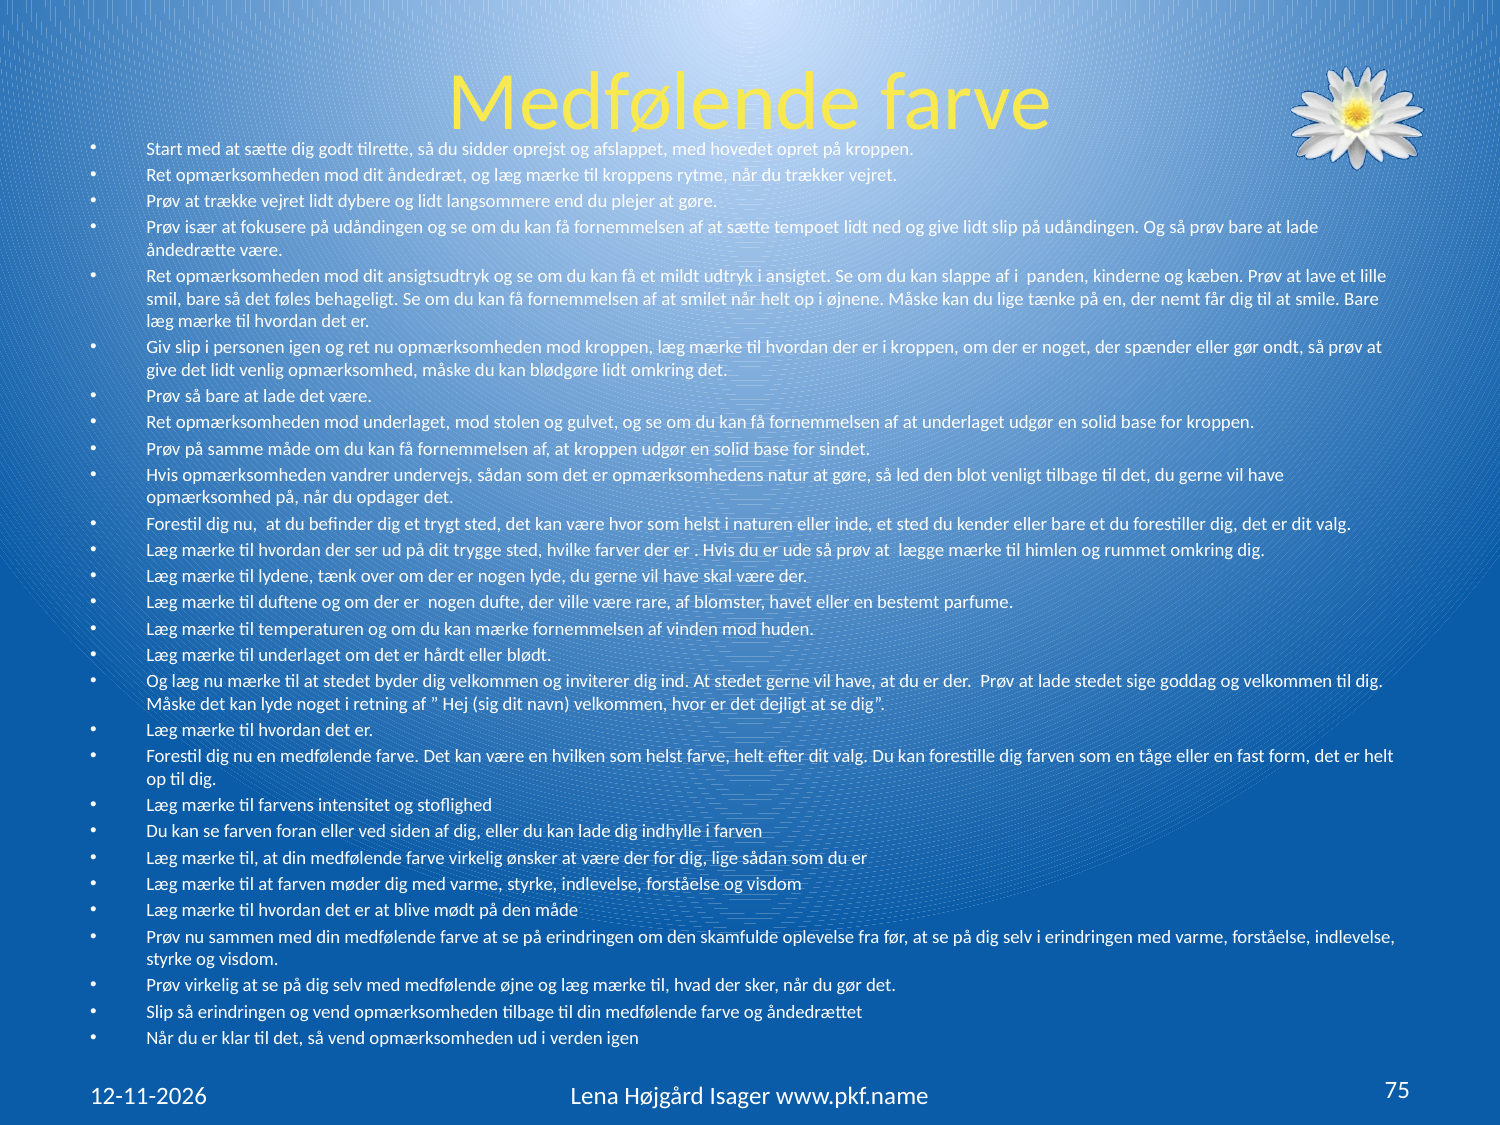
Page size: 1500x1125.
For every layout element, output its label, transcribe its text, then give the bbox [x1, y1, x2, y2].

slide_number 75 [1074, 1058, 1425, 1119]
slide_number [75, 1065, 425, 1125]
footer Lena Højgård Isager www.pkf.name [512, 1065, 988, 1125]
title Medfølende farve [75, 2, 1425, 128]
picture [1279, 55, 1434, 191]
list Start med at sætte dig godt tilrette, så du sidder oprejst og afslappet, med hovedet opret på kroppen. Ret opmærksomheden mod dit åndedræt, og læg mærke til kroppens rytme, når du trækker vejret. Prøv at trække vejret lidt dybere og lidt langsommere end du plejer at gøre. Prøv især at fokusere på udåndingen og se om du kan få fornemmelsen af at sætte tempoet lidt ned og give lidt slip på udåndingen. Og så prøv bare at lade åndedrætte være. Ret opmærksomheden mod dit ansigtsudtryk og se om du kan få et mildt udtryk i ansigtet. Se om du kan slappe af i panden, kinderne og kæben. Prøv at lave et lille smil, bare så det føles behageligt. Se om du kan få fornemmelsen af at smilet når helt op i øjnene. Måske kan du lige tænke på en, der nemt får dig til at smile. Bare læg mærke til hvordan det er. Giv slip i personen igen og ret nu opmærksomheden mod kroppen, læg mærke til hvordan der er i kroppen, om der er noget, der spænder eller gør ondt, så prøv at give det lidt venlig opmærksomhed, måske du kan blødgøre lidt omkring det. Prøv så bare at lade det være. Ret opmærksomheden mod underlaget, mod stolen og gulvet, og se om du kan få fornemmelsen af at underlaget udgør en solid base for kroppen. Prøv på samme måde om du kan få fornemmelsen af, at kroppen udgør en solid base for sindet. Hvis opmærksomheden vandrer undervejs, sådan som det er opmærksomhedens natur at gøre, så led den blot venligt tilbage til det, du gerne vil have opmærksomhed på, når du opdager det. Forestil dig nu, at du befinder dig et trygt sted, det kan være hvor som helst i naturen eller inde, et sted du kender eller bare et du forestiller dig, det er dit valg. Læg mærke til hvordan der ser ud på dit trygge sted, hvilke farver der er . Hvis du er ude så prøv at lægge mærke til himlen og rummet omkring dig. Læg mærke til lydene, tænk over om der er nogen lyde, du gerne vil have skal være der. Læg mærke til duftene og om der er nogen dufte, der ville være rare, af blomster, havet eller en bestemt parfume. Læg mærke til temperaturen og om du kan mærke fornemmelsen af vinden mod huden. Læg mærke til underlaget om det er hårdt eller blødt. Og læg nu mærke til at stedet byder dig velkommen og inviterer dig ind. At stedet gerne vil have, at du er der. Prøv at lade stedet sige goddag og velkommen til dig. Måske det kan lyde noget i retning af ” Hej (sig dit navn) velkommen, hvor er det dejligt at se dig”. Læg mærke til hvordan det er. Forestil dig nu en medfølende farve. Det kan være en hvilken som helst farve, helt efter dit valg. Du kan forestille dig farven som en tåge eller en fast form, det er helt op til dig. Læg mærke til farvens intensitet og stoflighed Du kan se farven foran eller ved siden af dig, eller du kan lade dig indhylle i farven Læg mærke til, at din medfølende farve virkelig ønsker at være der for dig, lige sådan som du er Læg mærke til at farven møder dig med varme, styrke, indlevelse, forståelse og visdom Læg mærke til hvordan det er at blive mødt på den måde Prøv nu sammen med din medfølende farve at se på erindringen om den skamfulde oplevelse fra før, at se på dig selv i erindringen med varme, forståelse, indlevelse, styrke og visdom. Prøv virkelig at se på dig selv med medfølende øjne og læg mærke til, hvad der sker, når du gør det. Slip så erindringen og vend opmærksomheden tilbage til din medfølende farve og åndedrættet Når du er klar til det, så vend opmærksomheden ud i verden igen [75, 128, 1425, 872]
